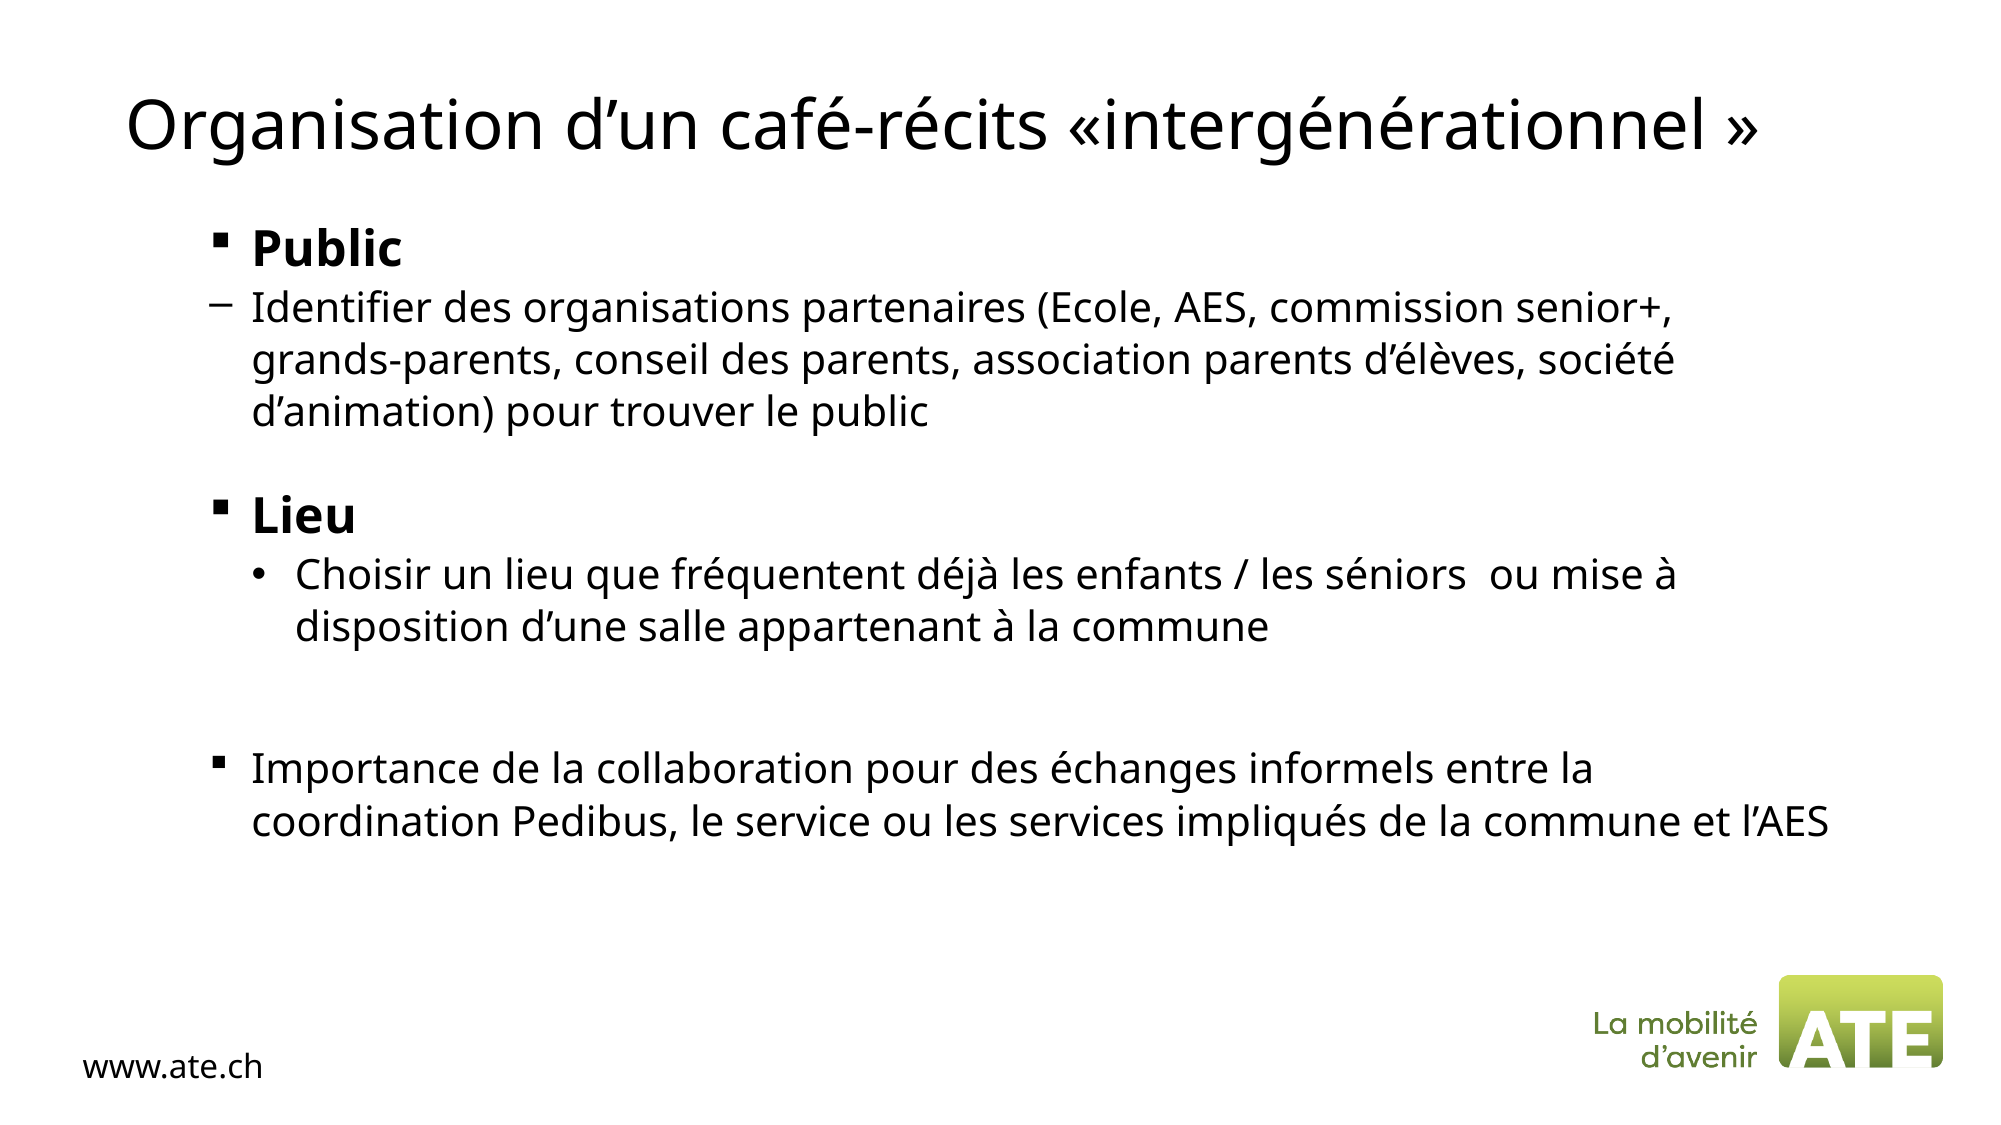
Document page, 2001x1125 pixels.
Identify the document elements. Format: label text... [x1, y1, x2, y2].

picture [1529, 918, 2000, 1125]
title Organisation d’un café-récits «intergénérationnel » [125, 75, 1910, 163]
list Public Identifier des organisations partenaires (Ecole, AES, commission senior+, grands-parents, conseil des parents, association parents d’élèves, société d’animation) pour trouver le public Lieu Choisir un lieu que fréquentent déjà les enfants / les séniors ou mise à disposition d’une salle appartenant à la commune Importance de la collaboration pour des échanges informels entre la coordination Pedibus, le service ou les services impliqués de la commune et l’AES [165, 224, 1835, 963]
